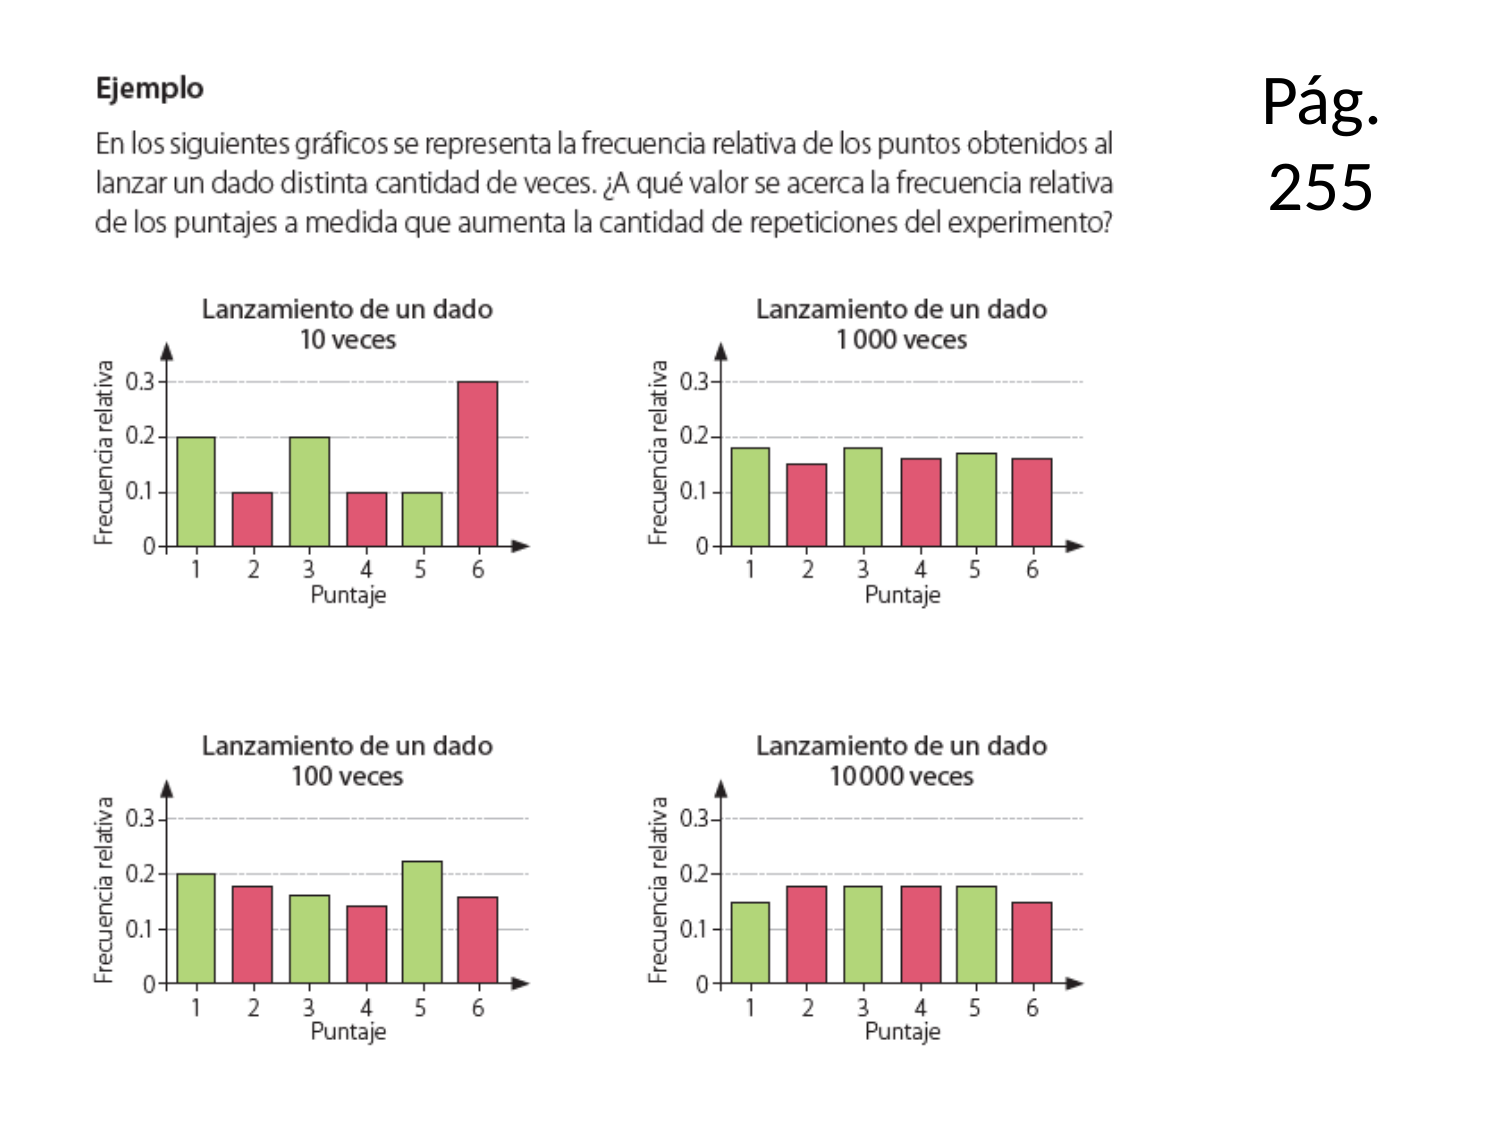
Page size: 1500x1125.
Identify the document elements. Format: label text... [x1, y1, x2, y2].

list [81, 70, 1137, 1065]
title Pág. 255 [1218, 45, 1425, 233]
